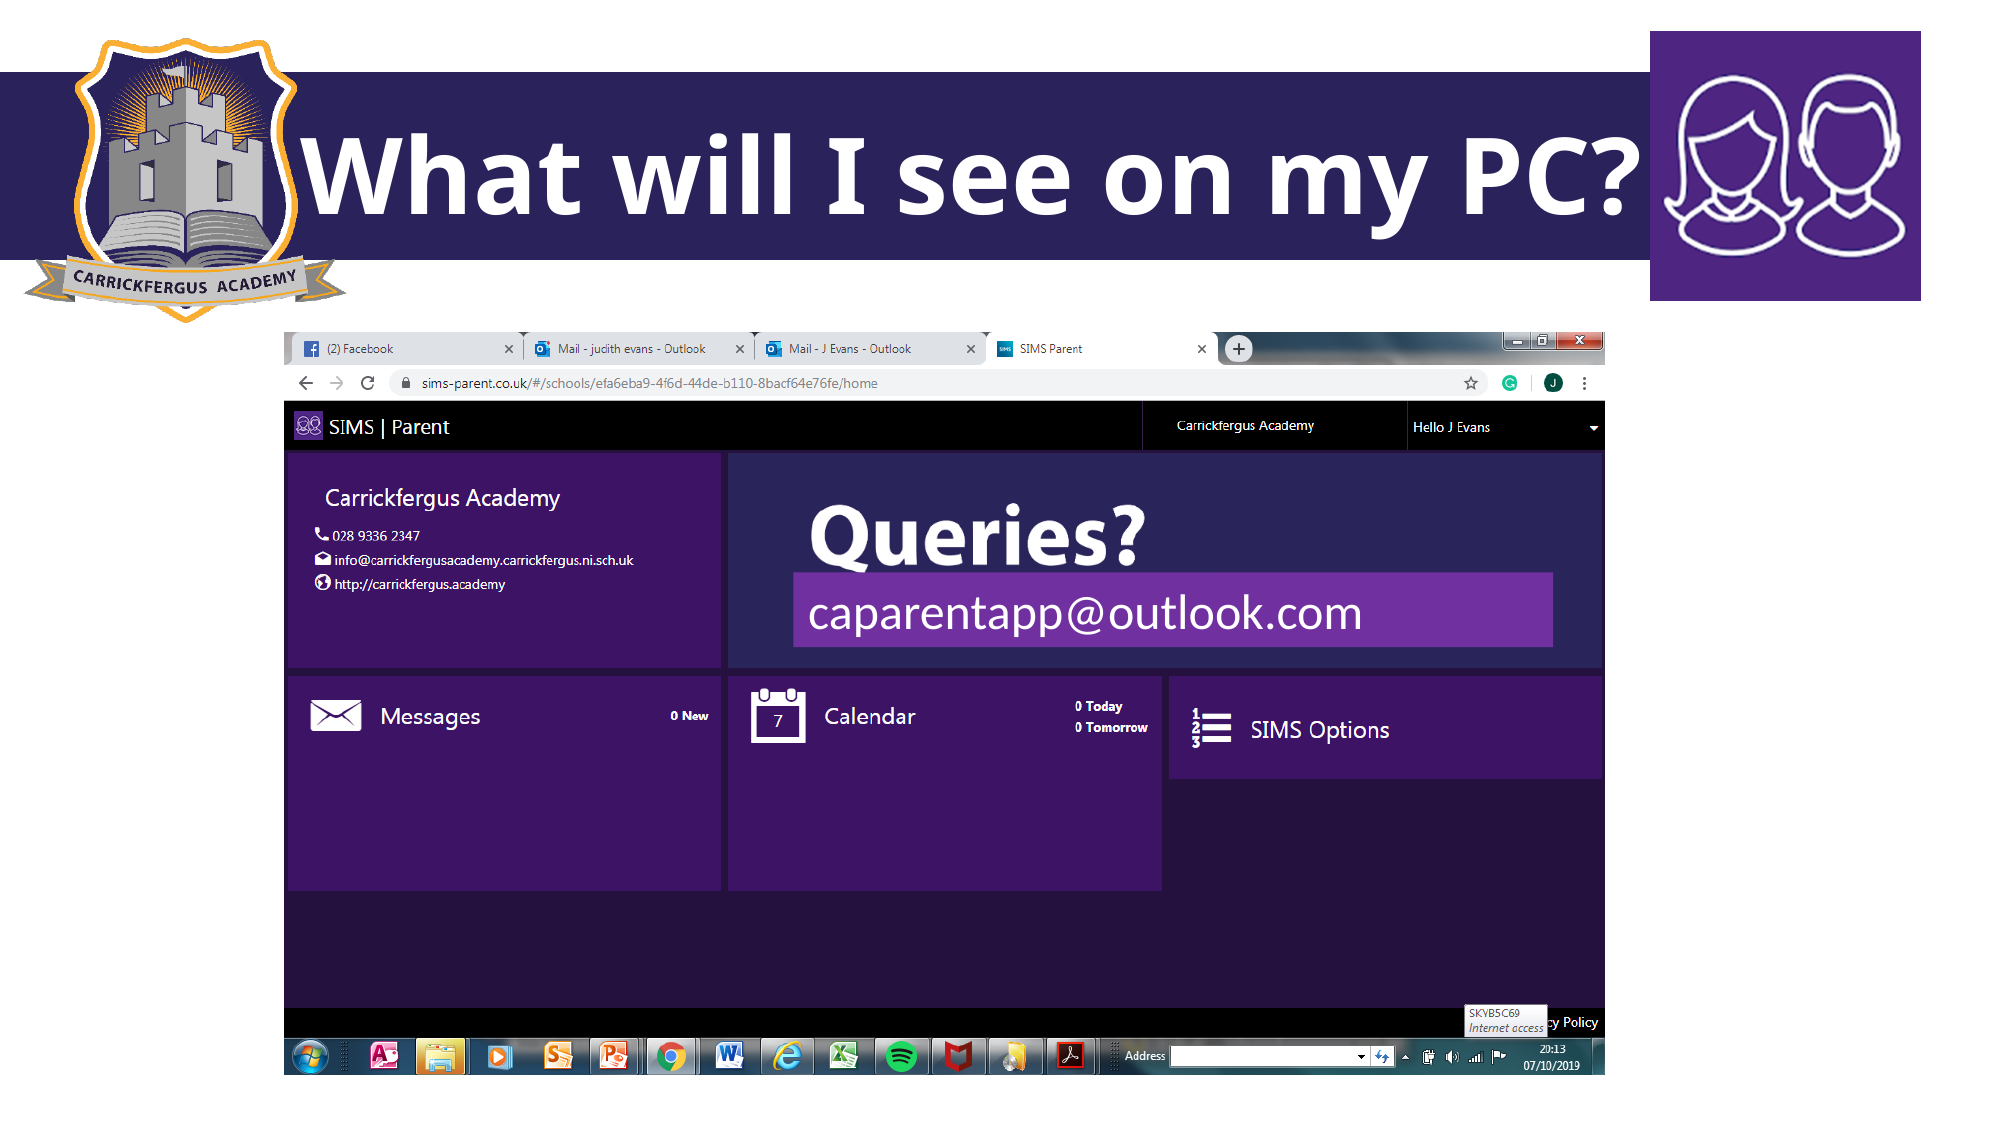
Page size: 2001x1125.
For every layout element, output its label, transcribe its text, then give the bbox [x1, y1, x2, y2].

title What will I see on my PC? [372, 74, 1649, 287]
picture [0, 0, 372, 361]
picture [1649, 31, 1921, 301]
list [284, 332, 1605, 1075]
